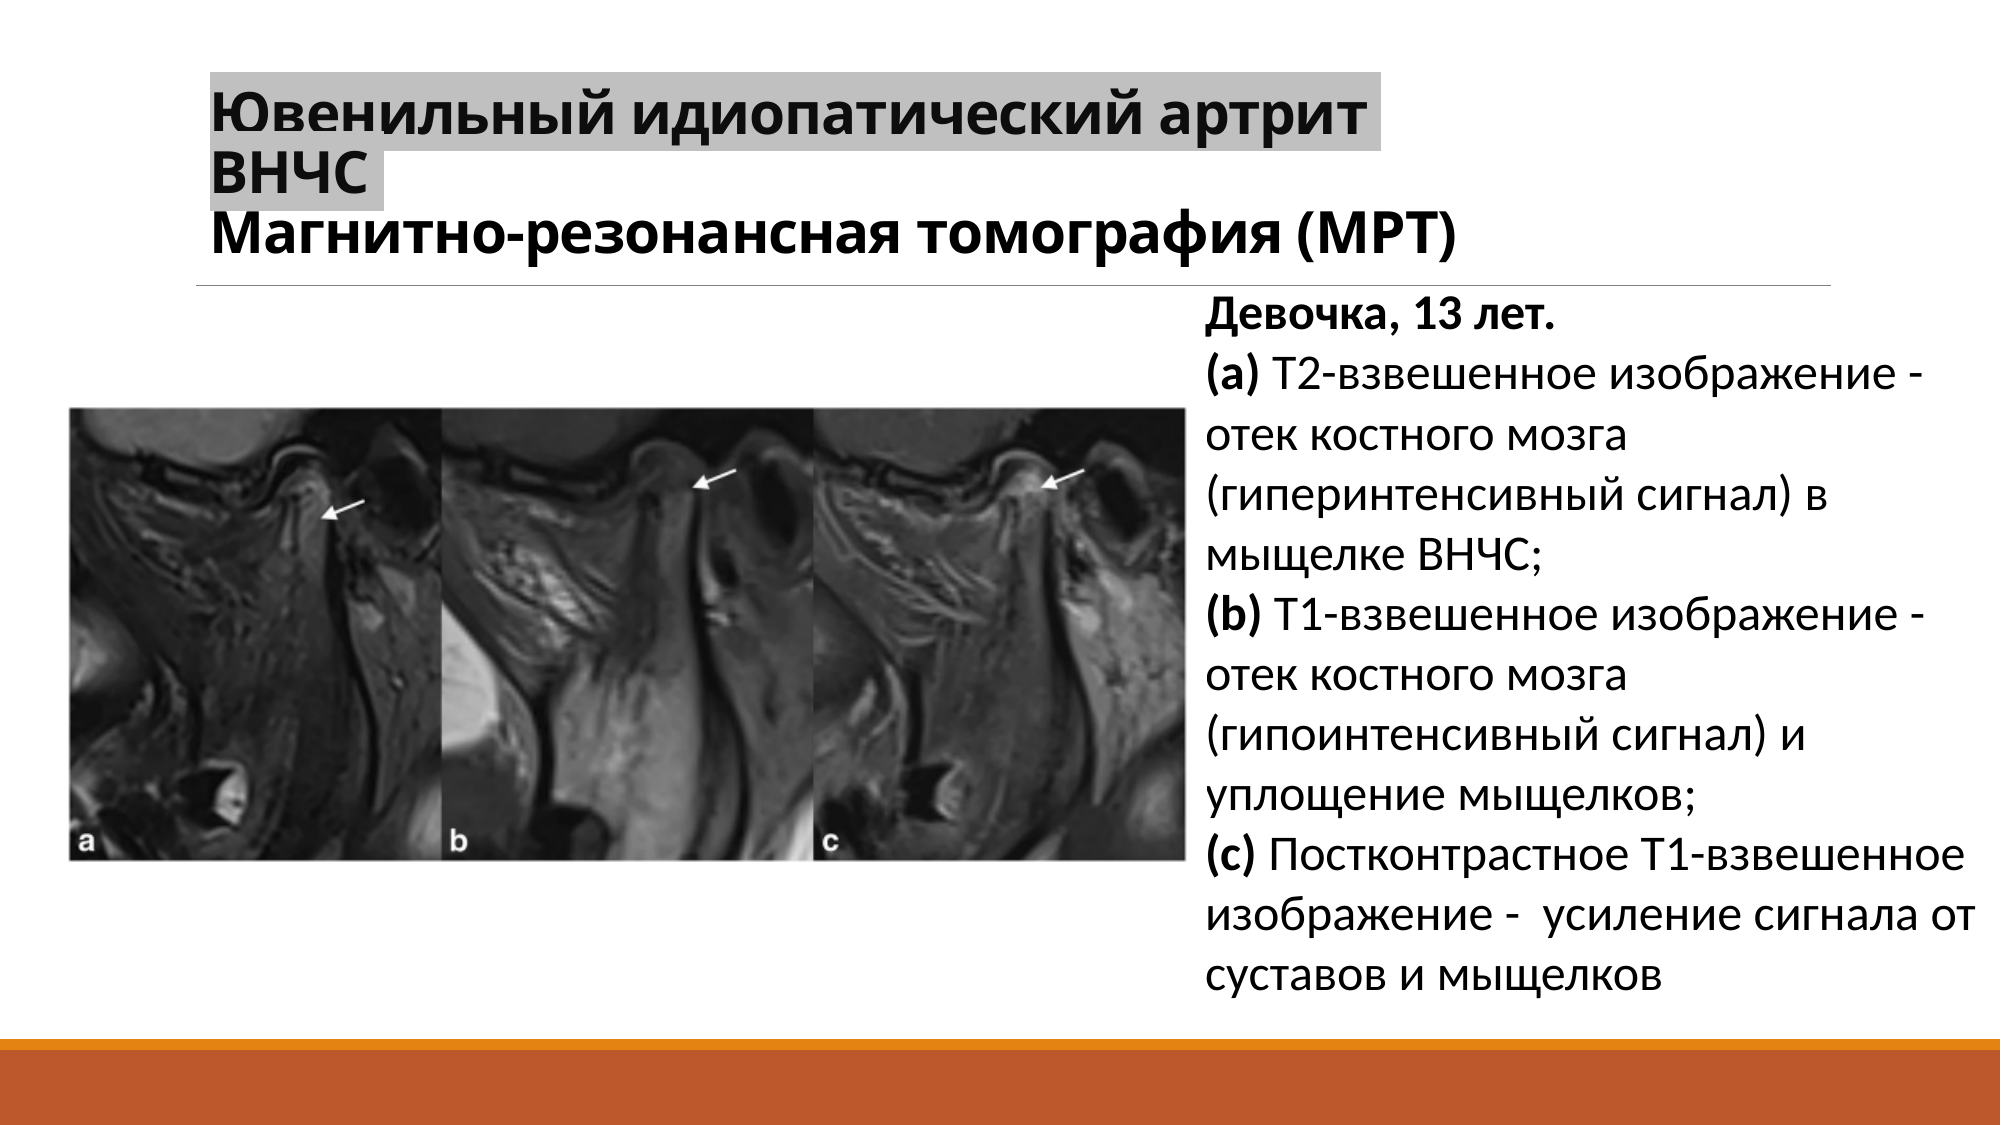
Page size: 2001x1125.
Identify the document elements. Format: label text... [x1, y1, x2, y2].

title Ювенильный идиопатический артрит ВНЧС Магнитно-резонансная томография (МРТ) [194, 34, 1482, 273]
picture [44, 381, 1207, 873]
text_box Девочка, 13 лет. (а) Т2-взвешенное изображение - отек костного мозга (гиперинтенсивный сигнал) в мыщелке ВНЧС; (b) Т1-взвешенное изображение - отек костного мозга (гипоинтенсивный сигнал) и уплощение мыщелков; (c) Постконтрастное Т1-взвешенное изображение - усиление сигнала от суставов и мыщелков [1190, 272, 2000, 1008]
